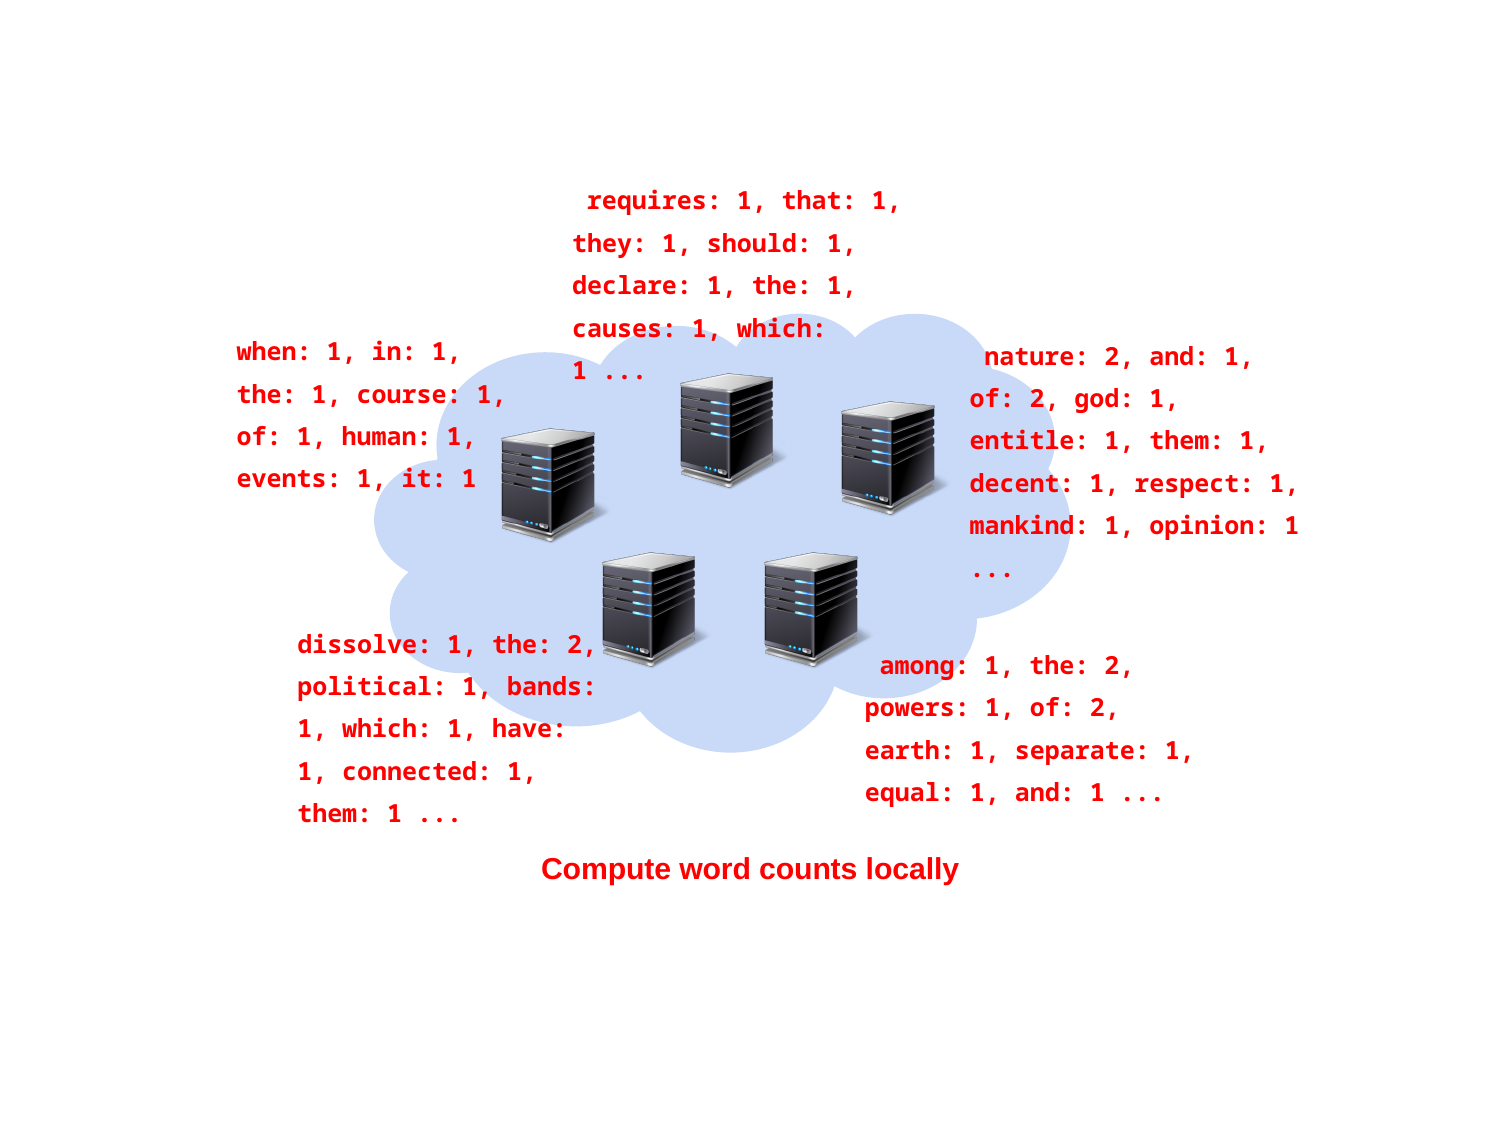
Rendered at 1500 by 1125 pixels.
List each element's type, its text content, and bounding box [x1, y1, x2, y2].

picture [490, 419, 716, 669]
text_box among: 1, the: 2, powers: 1, of: 2, earth: 1, separate: 1, equal: 1, and: 1 ... [850, 621, 1236, 822]
picture [753, 543, 879, 669]
picture [830, 392, 956, 518]
list Compute word counts locally [437, 828, 1063, 902]
text_box [374, 508, 585, 600]
text_box [943, 318, 954, 391]
text_box [546, 352, 1032, 753]
picture [668, 364, 794, 490]
text_box when: 1, in: 1, the: 1, course: 1, of: 1, human: 1, events: 1, it: 1 [221, 308, 546, 508]
text_box requires: 1, that: 1, they: 1, should: 1, declare: 1, the: 1, causes: 1, which: 1 ... [557, 157, 943, 400]
text_box dissolve: 1, the: 2, political: 1, bands: 1, which: 1, have: 1, connected: 1, them: 1 ... [282, 600, 633, 843]
text_box nature: 2, and: 1, of: 2, god: 1, entitle: 1, them: 1, decent: 1, respect: 1, mankind: 1, opinion: 1 ... [954, 312, 1341, 598]
